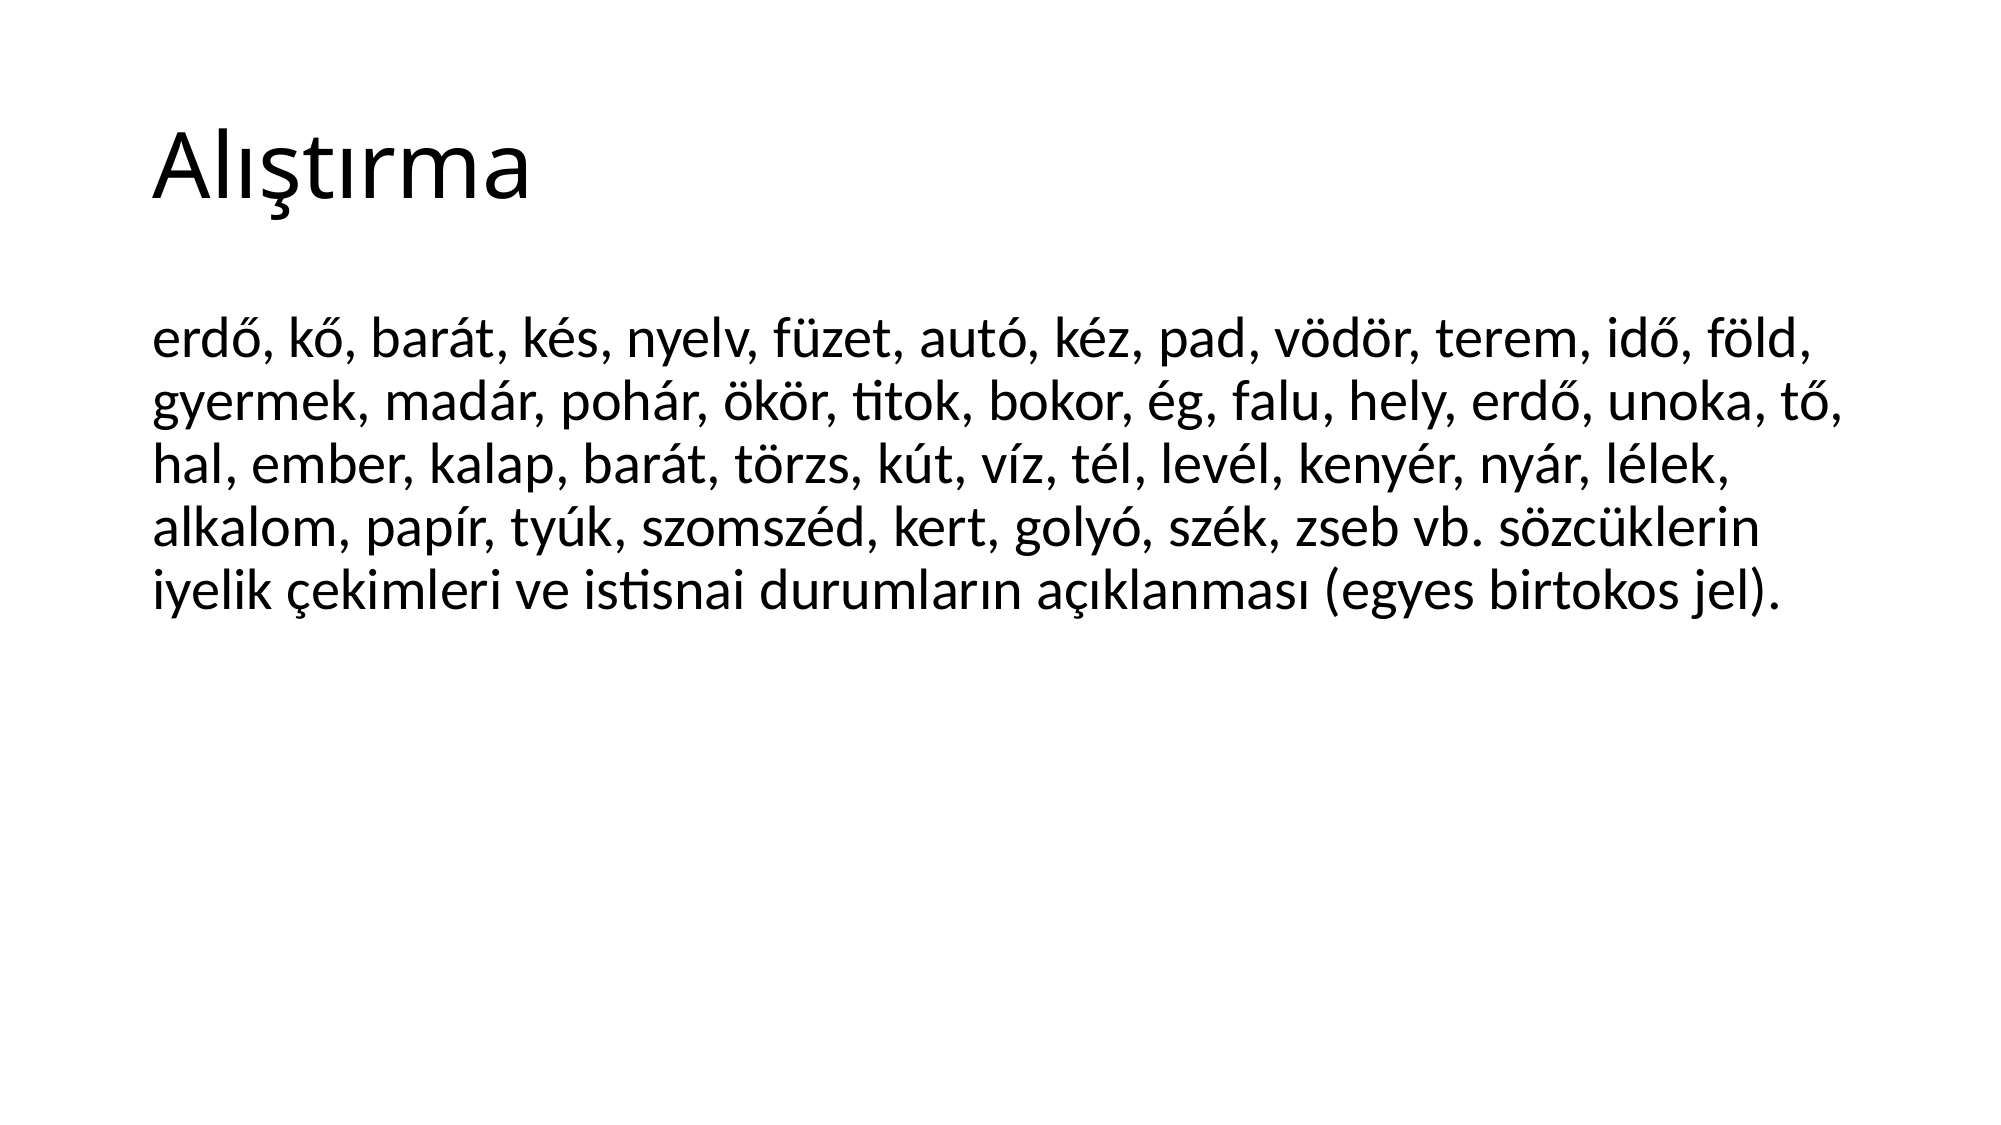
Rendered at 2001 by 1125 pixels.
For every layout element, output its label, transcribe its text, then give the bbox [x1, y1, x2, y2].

title Alıştırma [137, 59, 1863, 278]
list erdő, kő, barát, kés, nyelv, füzet, autó, kéz, pad, vödör, terem, idő, föld, gyermek, madár, pohár, ökör, titok, bokor, ég, falu, hely, erdő, unoka, tő, hal, ember, kalap, barát, törzs, kút, víz, tél, levél, kenyér, nyár, lélek, alkalom, papír, tyúk, szomszéd, kert, golyó, szék, zseb vb. sözcüklerin iyelik çekimleri ve istisnai durumların açıklanması (egyes birtokos jel). [137, 299, 1863, 1014]
